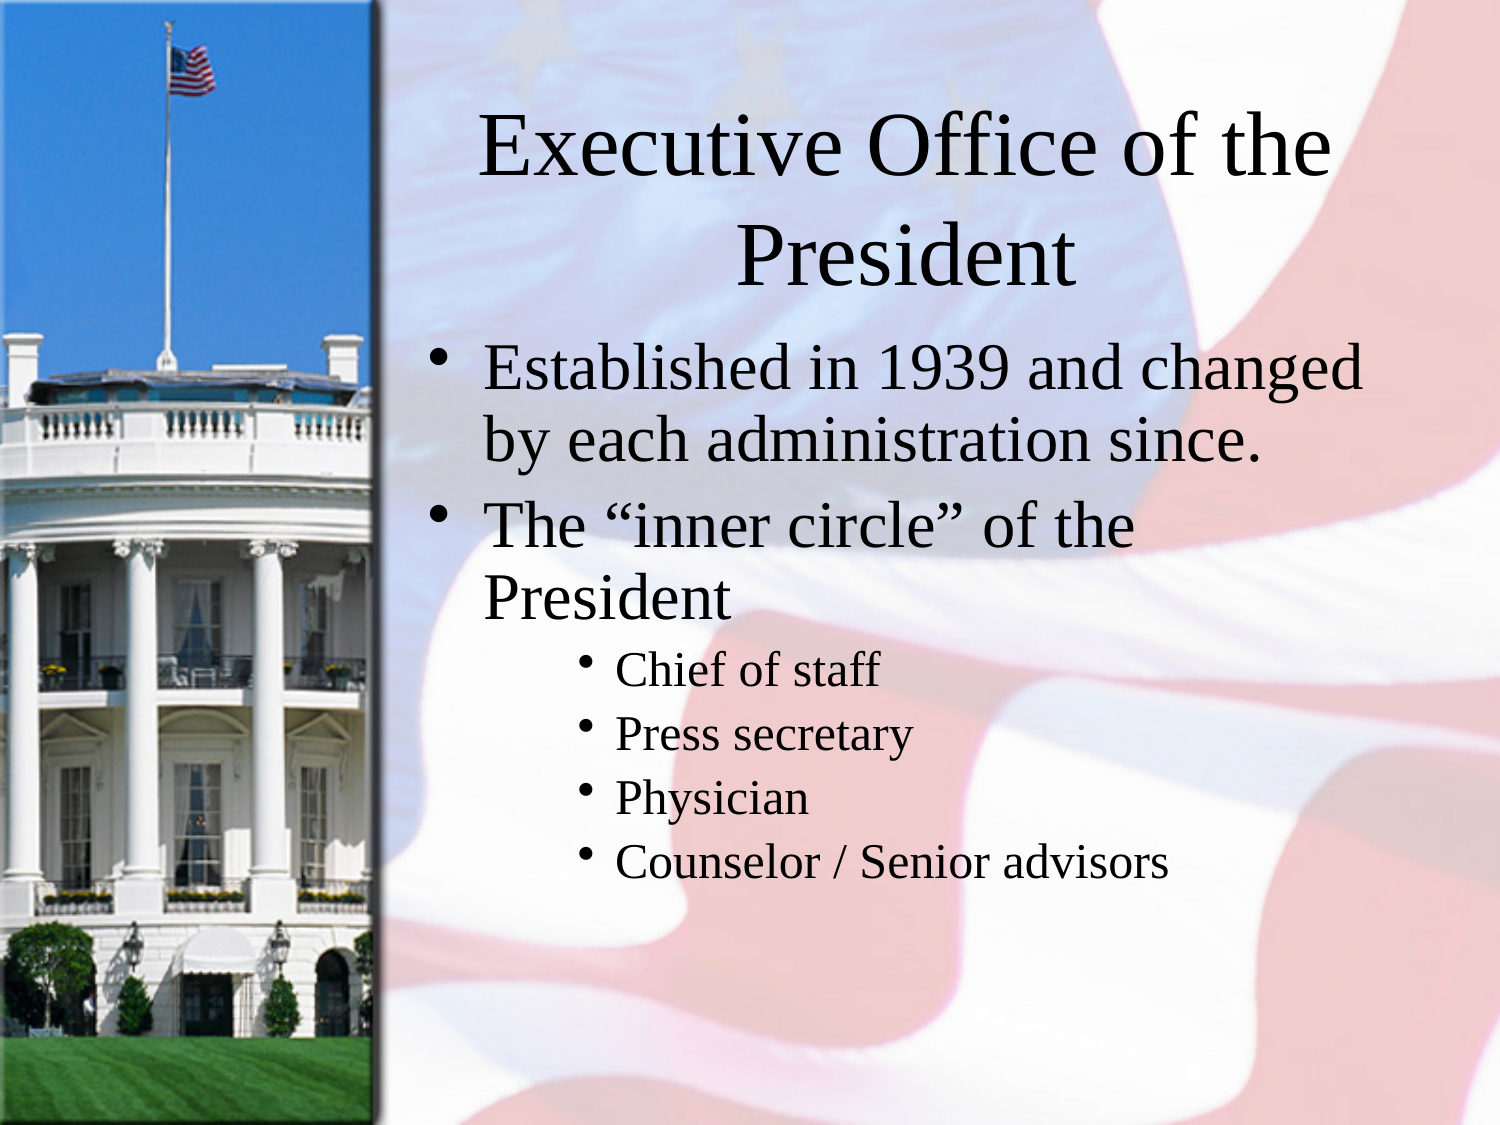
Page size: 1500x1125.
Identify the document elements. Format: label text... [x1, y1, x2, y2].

list Established in 1939 and changed by each administration since. The “inner circle” of the President Chief of staff Press secretary Physician Counselor / Senior advisors [412, 324, 1388, 1001]
picture [0, 0, 1500, 1125]
title Executive Office of the President [424, 99, 1388, 288]
